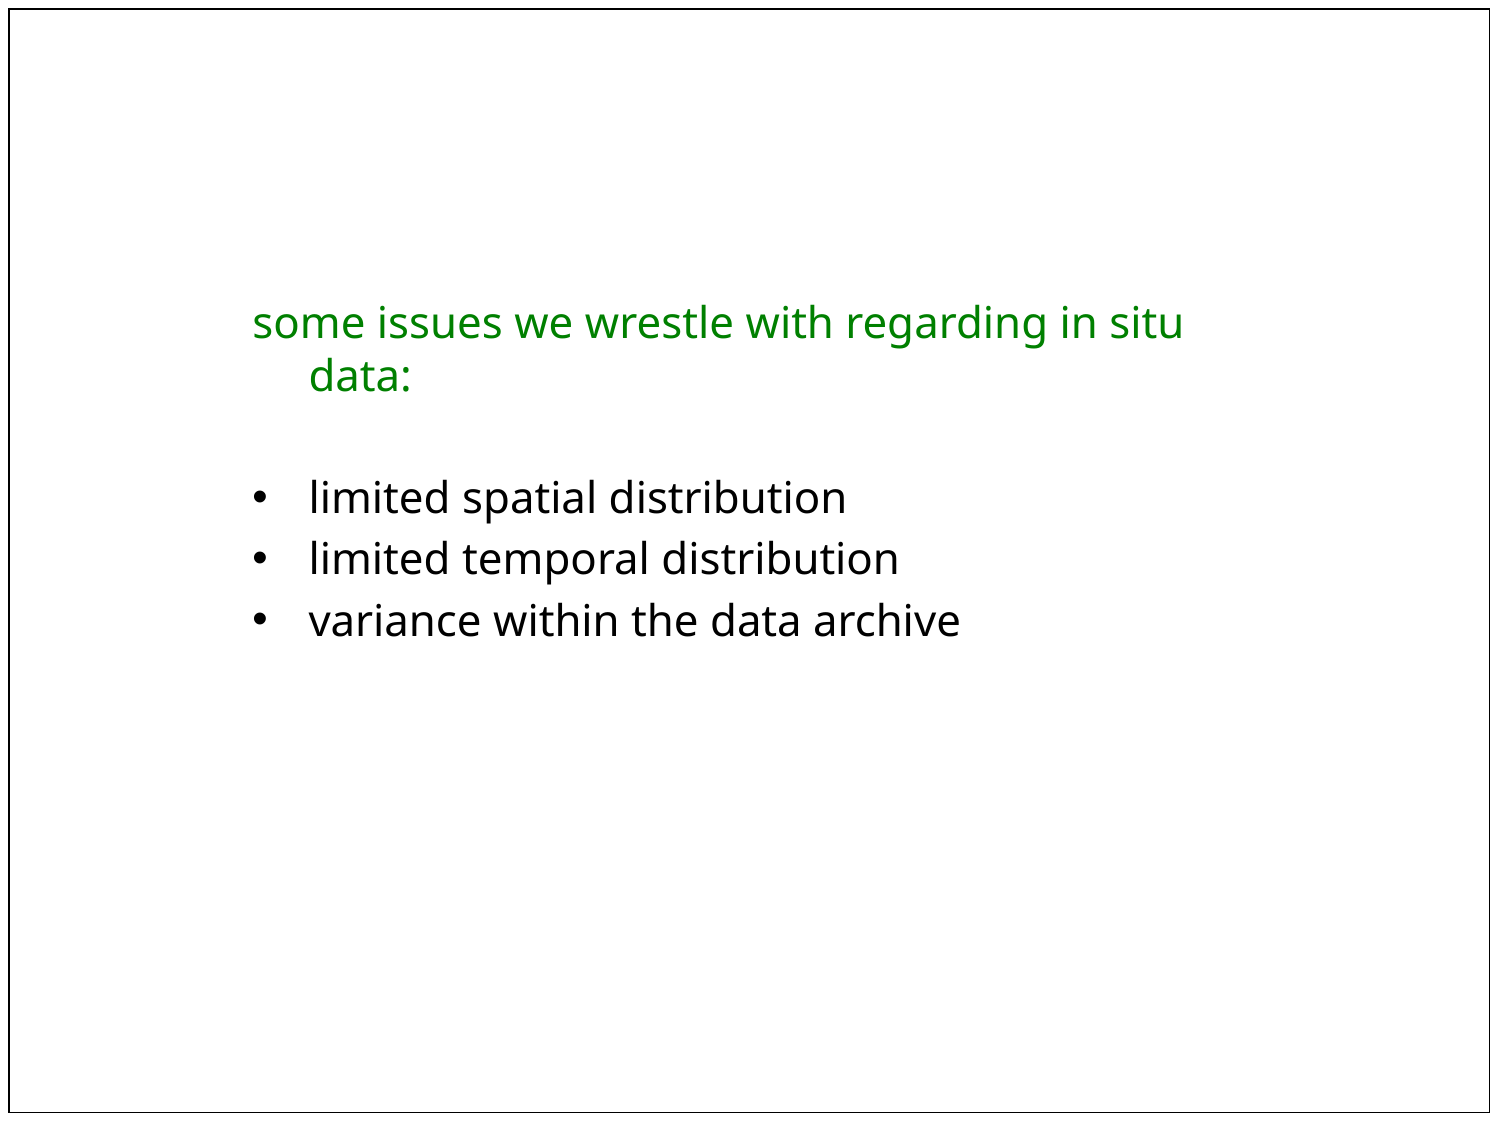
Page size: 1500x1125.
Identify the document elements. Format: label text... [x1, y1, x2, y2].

text_box some issues we wrestle with regarding in situ data: limited spatial distribution limited temporal distribution variance within the data archive [237, 287, 1288, 775]
